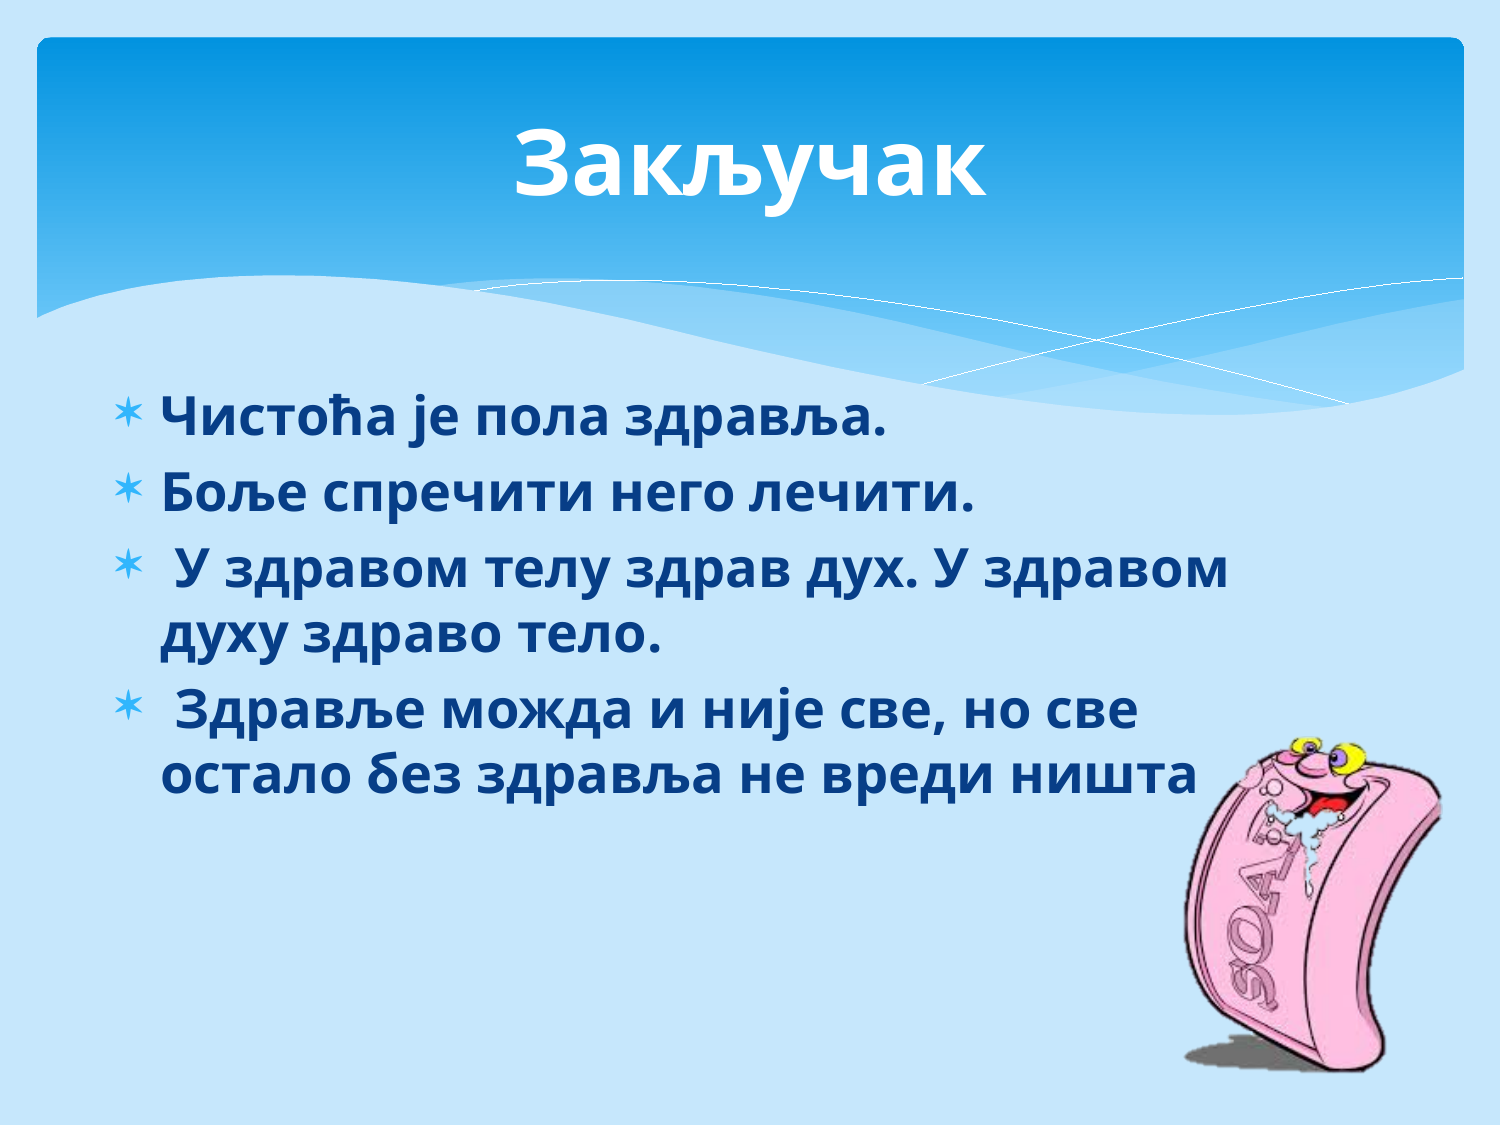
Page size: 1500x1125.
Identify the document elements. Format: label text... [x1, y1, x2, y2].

title Закључак [75, 55, 1425, 261]
picture [1139, 696, 1477, 1125]
list Чистоћа је пола здравља. Боље спречити него лечити. У здравом телу здрав дух. У здравом духу здраво тело. Здравље можда и није све, но све остало без здравља не вреди ништа [100, 373, 1335, 935]
